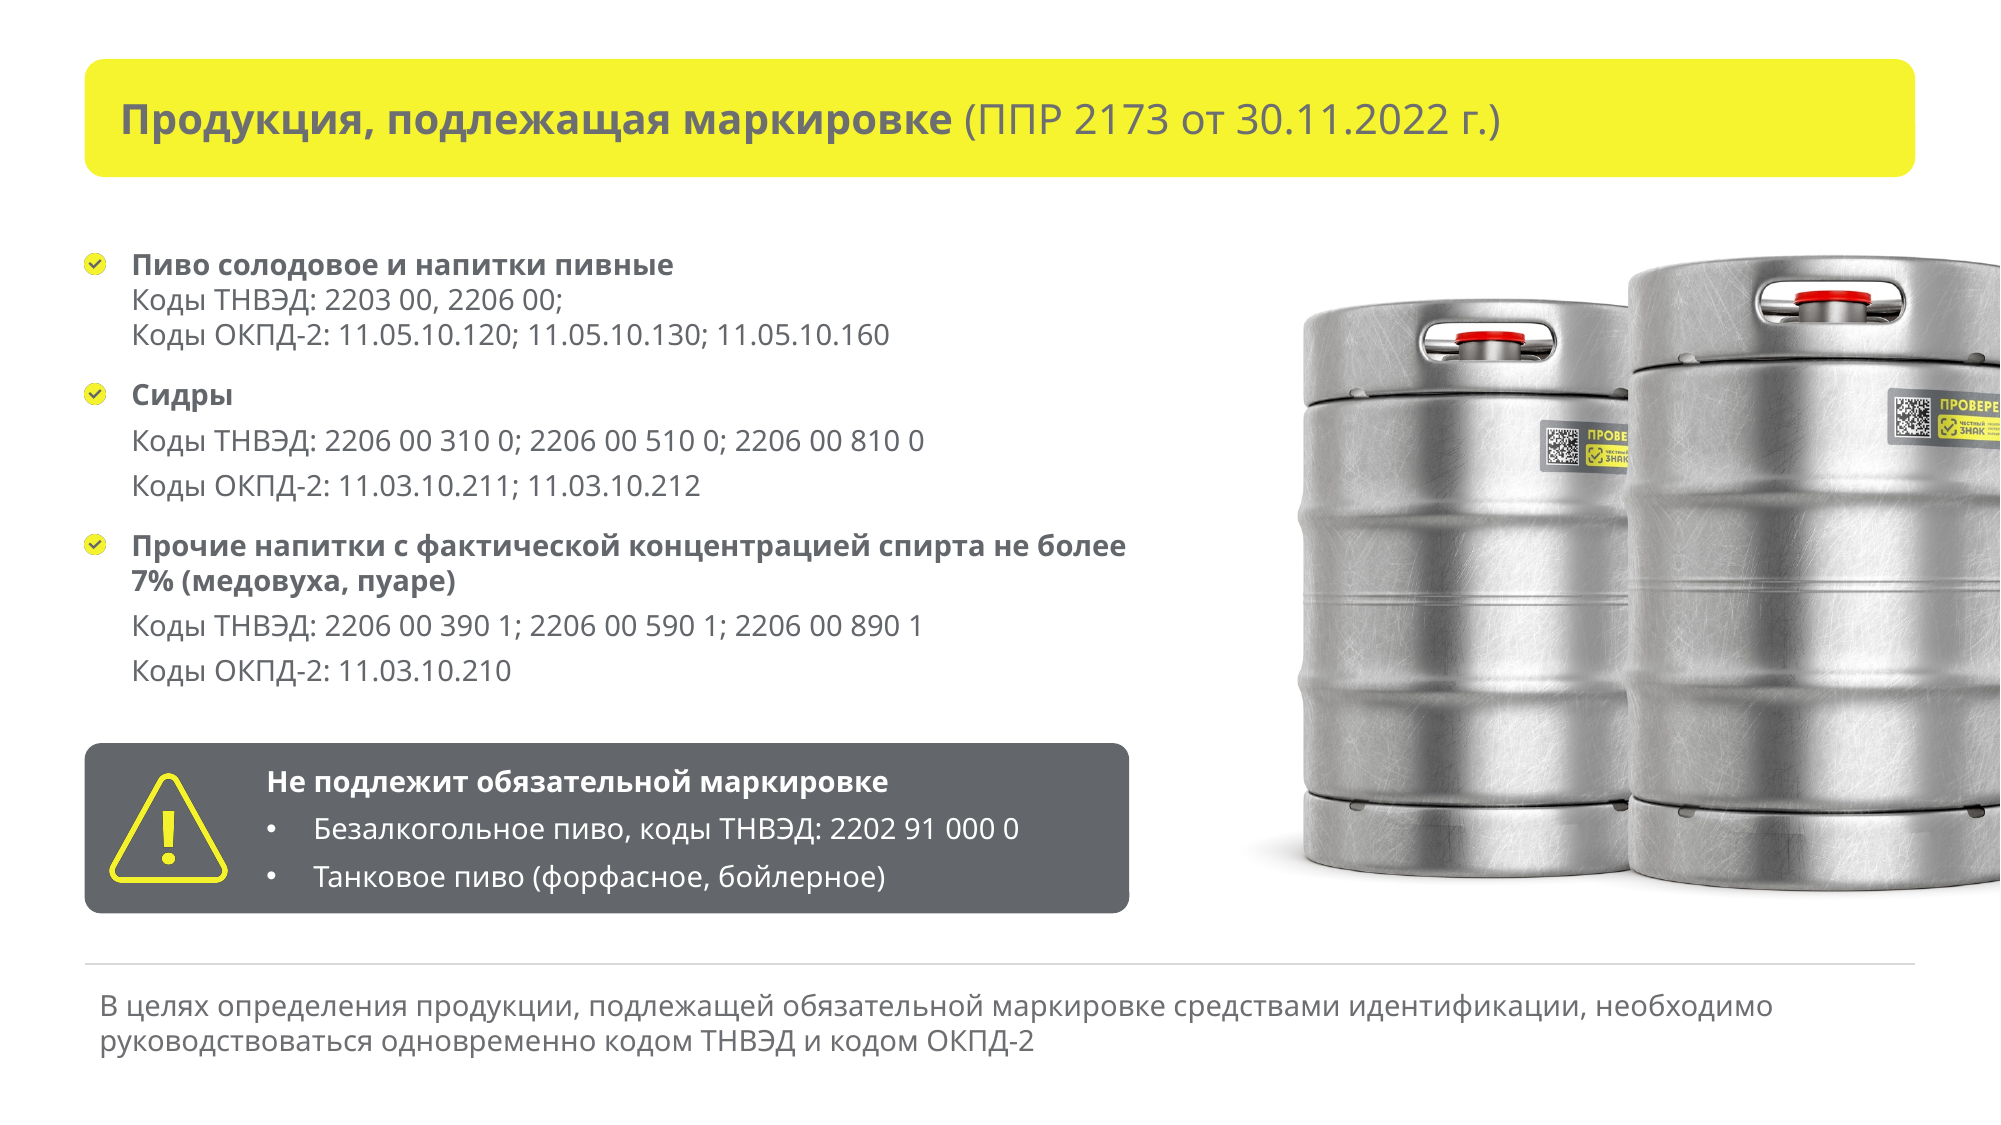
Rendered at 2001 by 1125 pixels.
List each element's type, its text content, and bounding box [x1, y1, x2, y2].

picture [109, 773, 228, 883]
picture [84, 534, 106, 555]
picture [84, 383, 106, 405]
text_box Продукция, подлежащая маркировке (ППР 2173 от 30.11.2022 г.) [83, 57, 1917, 179]
text_box В целях определения продукции, подлежащей обязательной маркировке средствами идентификации, необходимо руководствоваться одновременно кодом ТНВЭД и кодом ОКПД-2 [84, 980, 1916, 1065]
picture [84, 253, 106, 275]
text_box Не подлежит обязательной маркировке Безалкогольное пиво, коды ТНВЭД: 2202 91 000 0 Танковое пиво (форфасное, бойлерное) [83, 742, 1131, 915]
text_box Пиво солодовое и напитки пивные Коды ТНВЭД: 2203 00, 2206 00; Коды ОКПД-2: 11.05.10.120; 11.05.10.130; 11.05.10.160 Сидры Коды ТНВЭД: 2206 00 310 0; 2206 00 510 0; 2206 00 810 0 Коды ОКПД-2: 11.03.10.211; 11.03.10.212 Прочие напитки с фактической концентрацией спирта не более 7% (медовуха, пуаре) Коды ТНВЭД: 2206 00 390 1; 2206 00 590 1; 2206 00 890 1 Коды ОКПД-2: 11.03.10.210 [84, 244, 1233, 688]
picture [1233, 168, 2000, 973]
